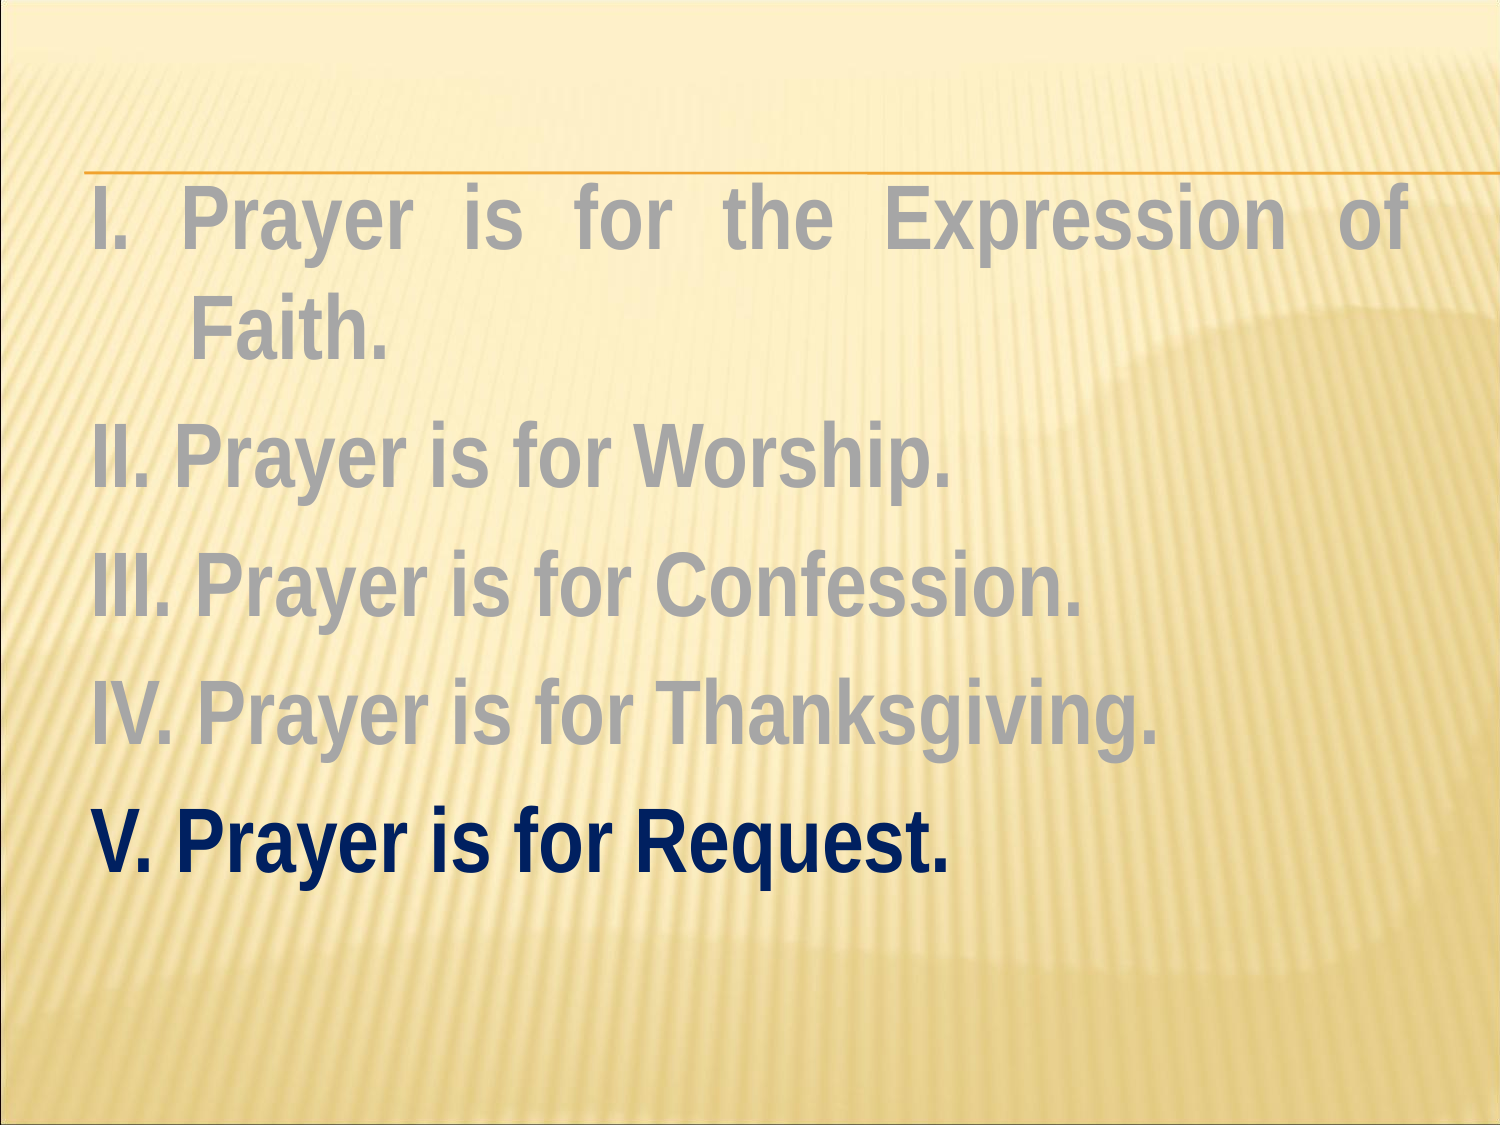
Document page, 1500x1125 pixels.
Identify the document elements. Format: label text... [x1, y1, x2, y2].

list I. Prayer is for the Expression of Faith. II. Prayer is for Worship. III. Prayer is for Confession. IV. Prayer is for Thanksgiving. V. Prayer is for Request. [75, 149, 1425, 913]
picture [0, 0, 1500, 1125]
